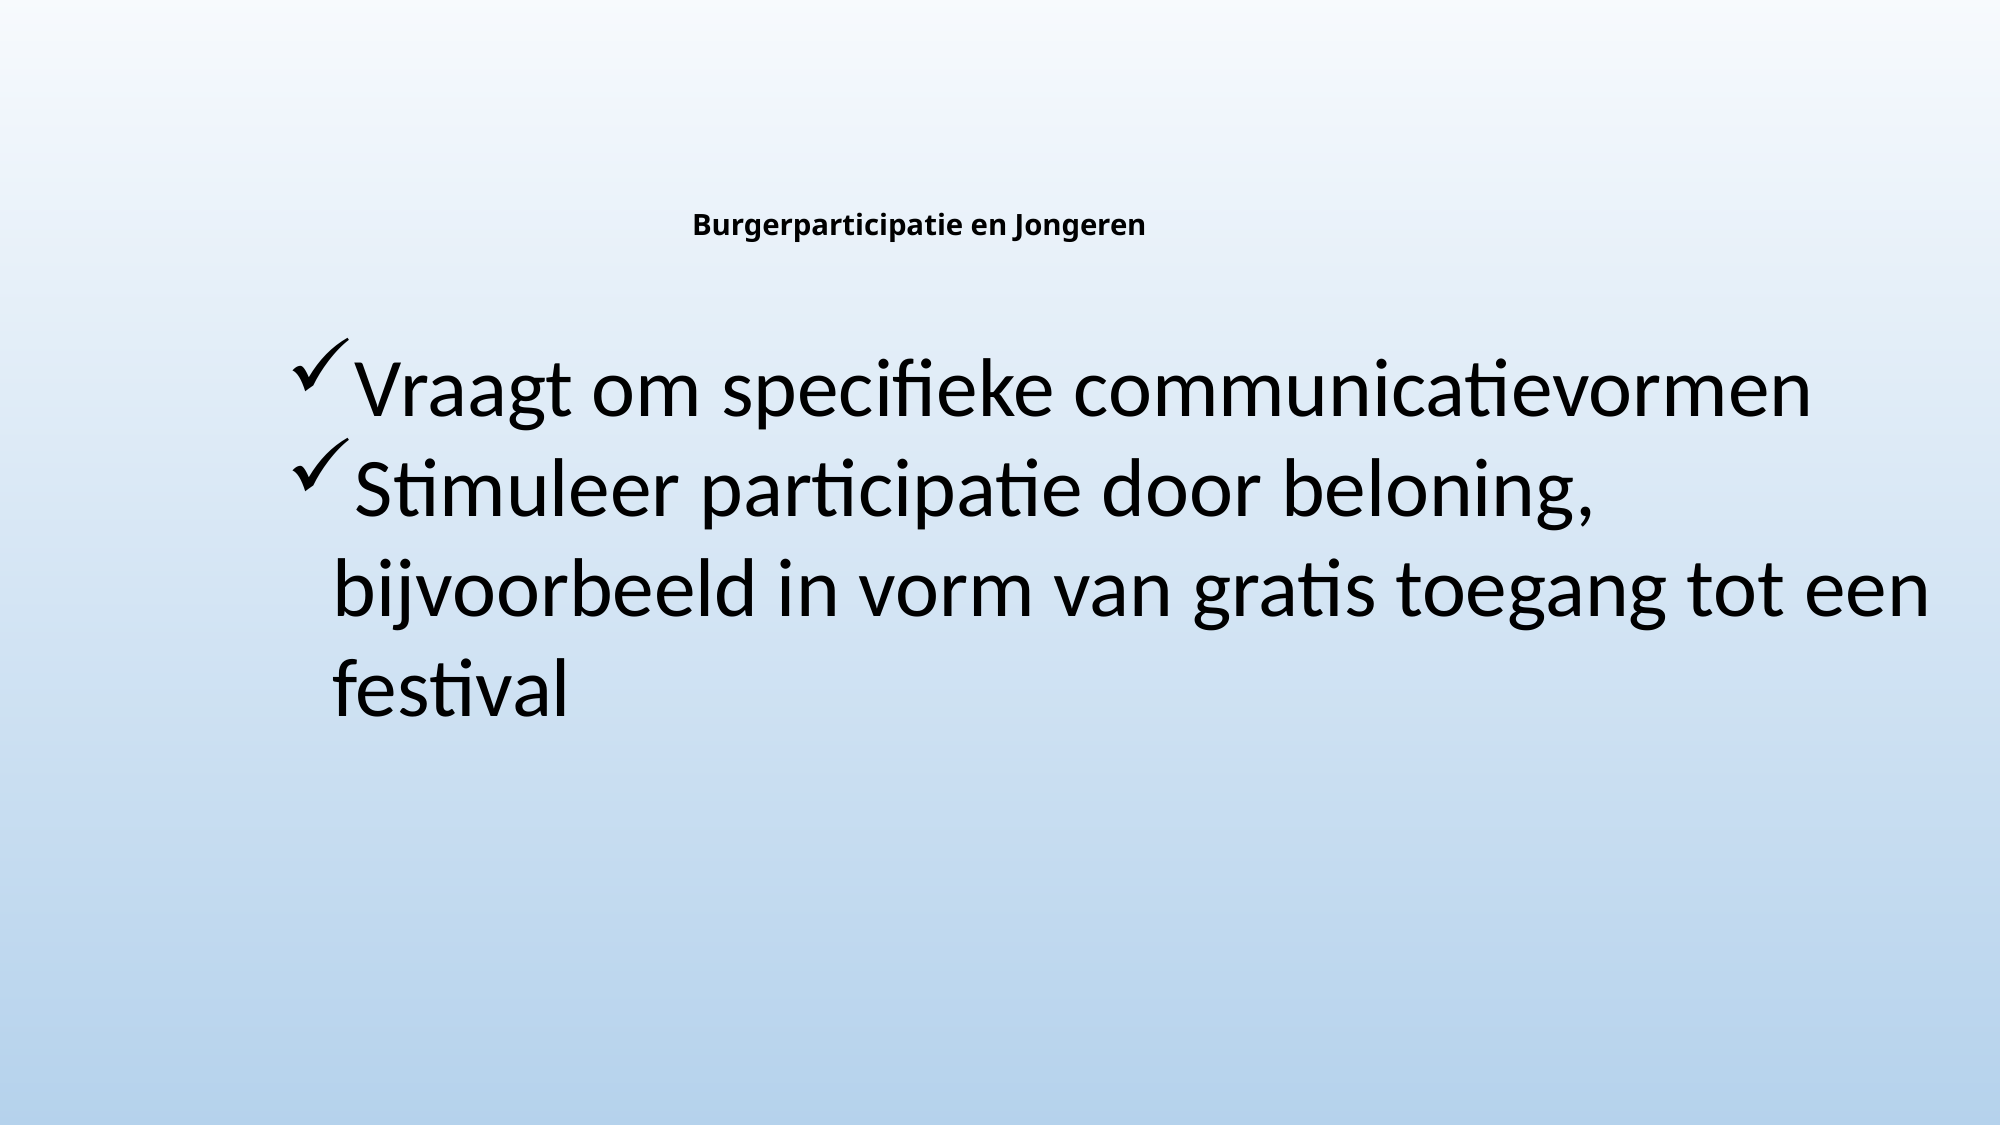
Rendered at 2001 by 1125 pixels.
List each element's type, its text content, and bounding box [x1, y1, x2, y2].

title Burgerparticipatie en Jongeren [169, 114, 1670, 282]
text_box Vraagt om specifieke communicatievormen Stimuleer participatie door beloning, bijvoorbeeld in vorm van gratis toegang tot een festival [271, 325, 1972, 741]
